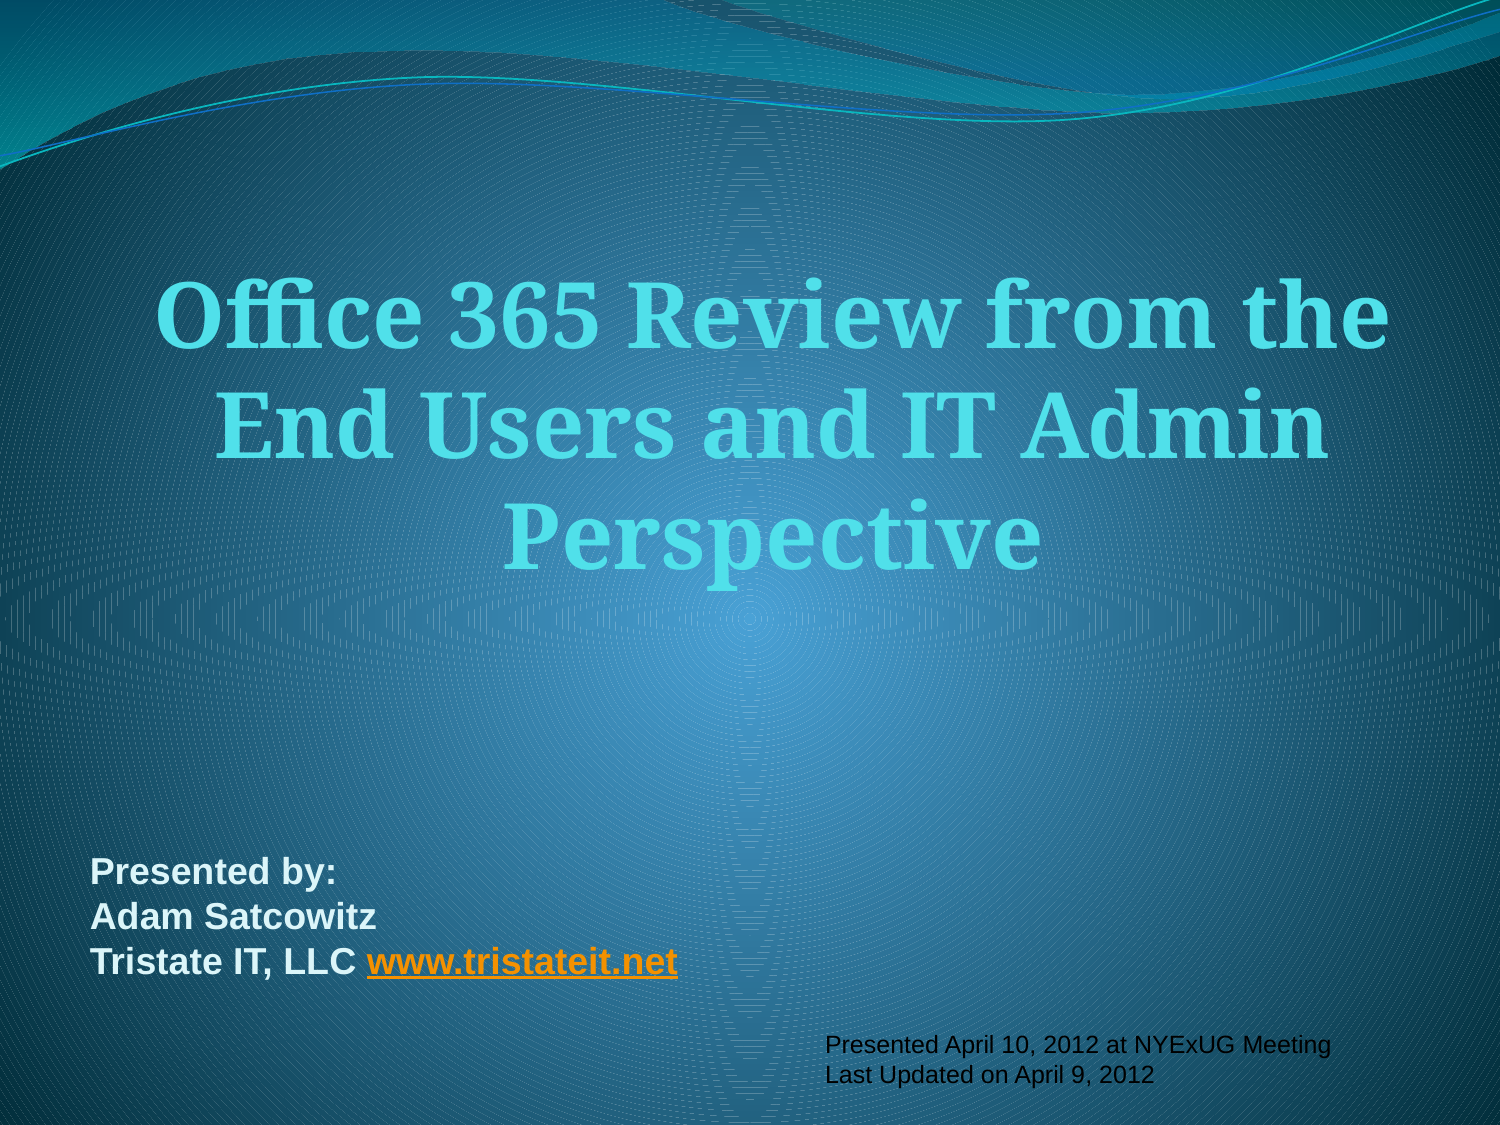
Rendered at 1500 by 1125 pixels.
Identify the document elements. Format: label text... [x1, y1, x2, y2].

text_box Presented April 10, 2012 at NYExUG Meeting Last Updated on April 9, 2012 [825, 996, 1475, 1122]
title Office 365 Review from the End Users and IT Admin Perspective [75, 174, 1475, 588]
text_box Presented by: Adam Satcowitz Tristate IT, LLC www.tristateit.net [74, 839, 963, 990]
